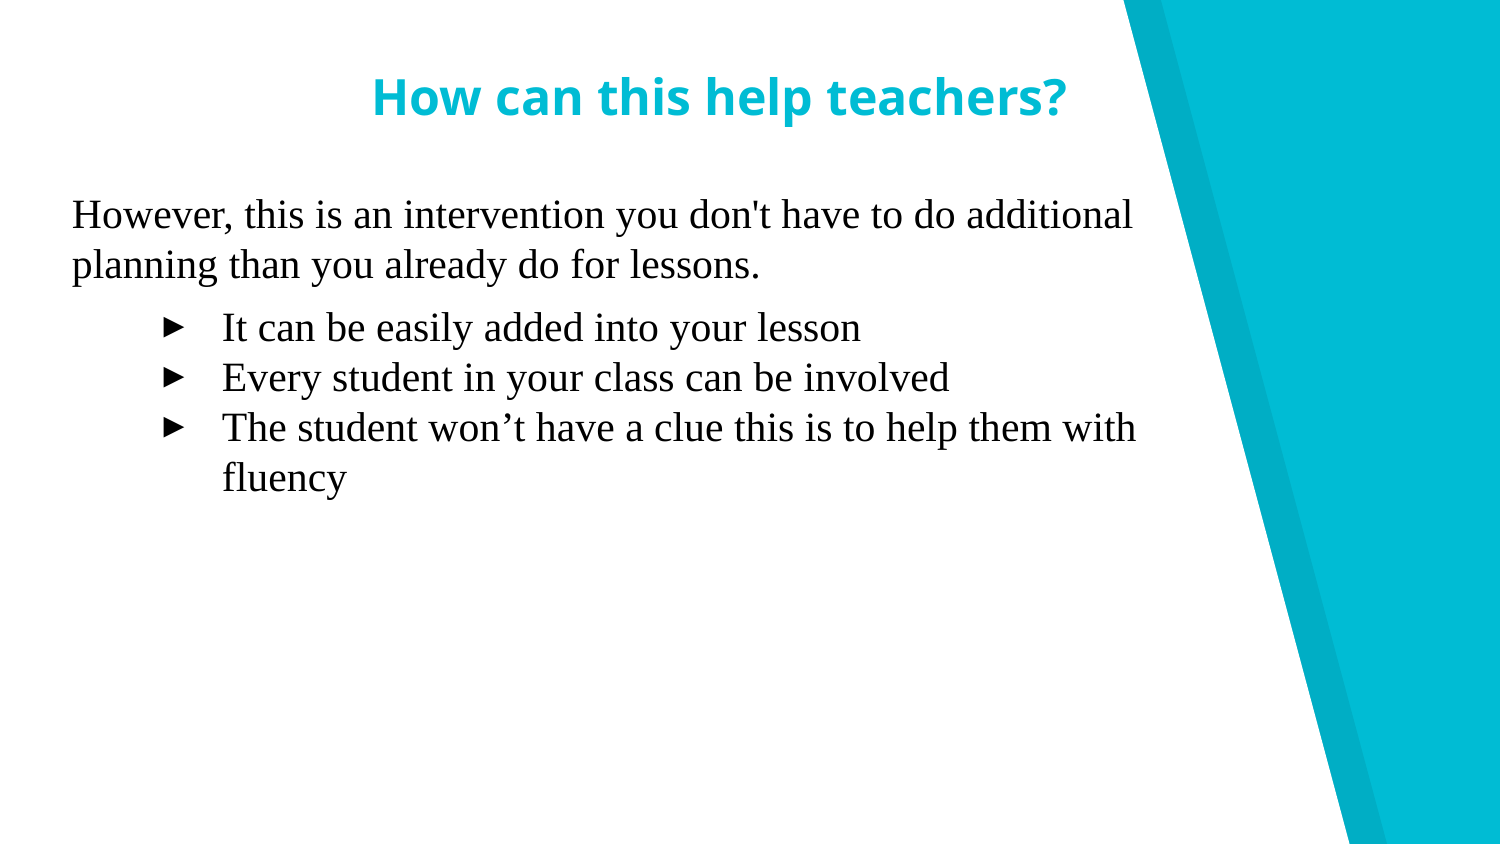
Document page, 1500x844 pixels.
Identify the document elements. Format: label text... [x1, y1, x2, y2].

title How can this help teachers? [356, 37, 1144, 141]
list However, this is an intervention you don't have to do additional planning than you already do for lessons. It can be easily added into your lesson Every student in your class can be involved The student won’t have a clue this is to help them with fluency [56, 171, 1201, 780]
